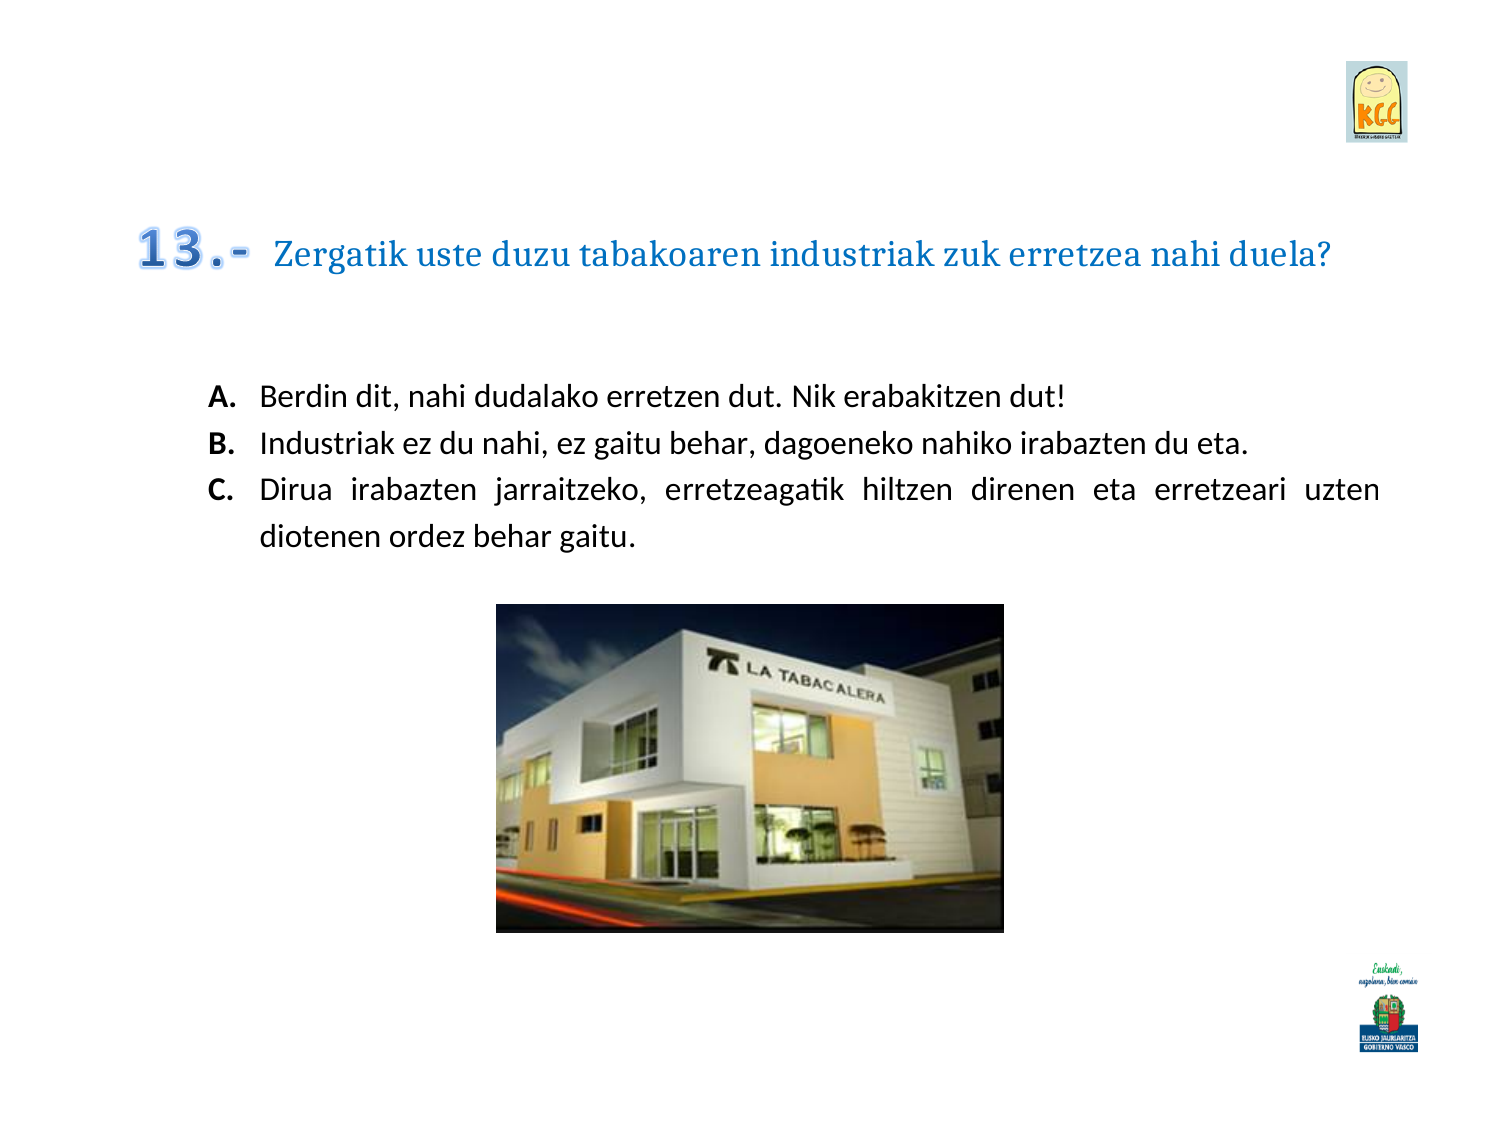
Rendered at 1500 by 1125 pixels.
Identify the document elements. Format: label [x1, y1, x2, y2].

picture [496, 604, 1004, 933]
picture [0, 207, 1458, 563]
picture [1346, 953, 1432, 1064]
picture [1346, 61, 1408, 143]
